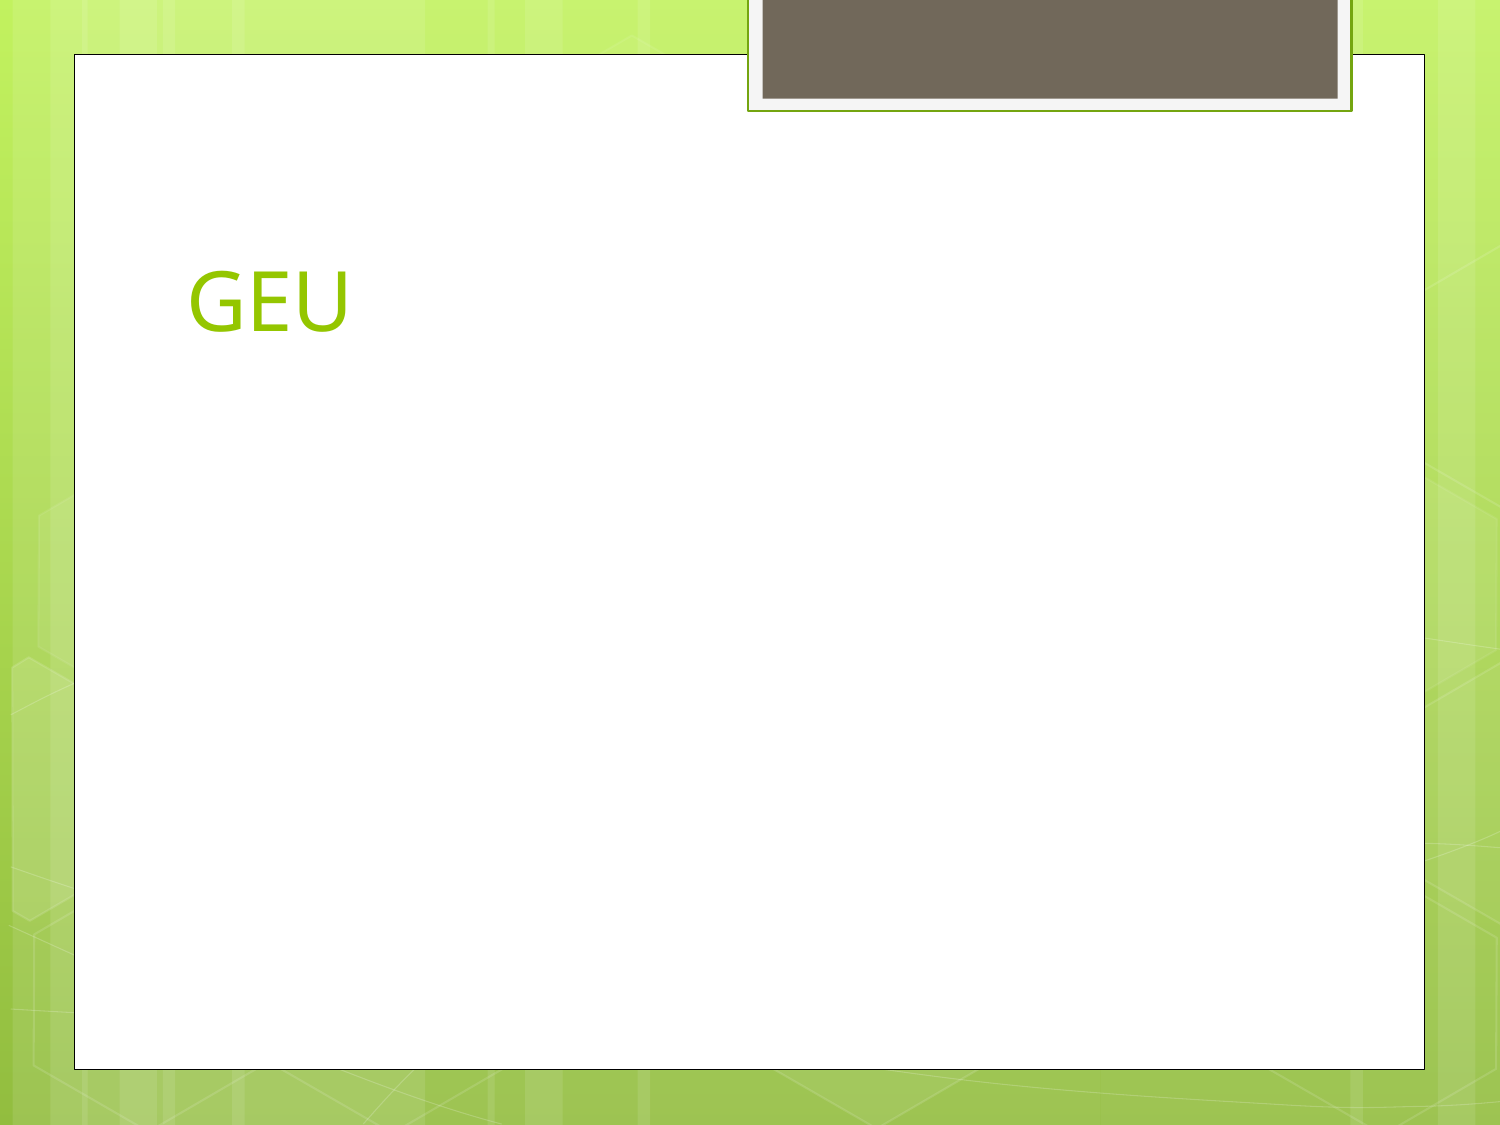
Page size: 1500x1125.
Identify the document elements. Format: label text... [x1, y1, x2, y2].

title GEU [171, 168, 1324, 357]
